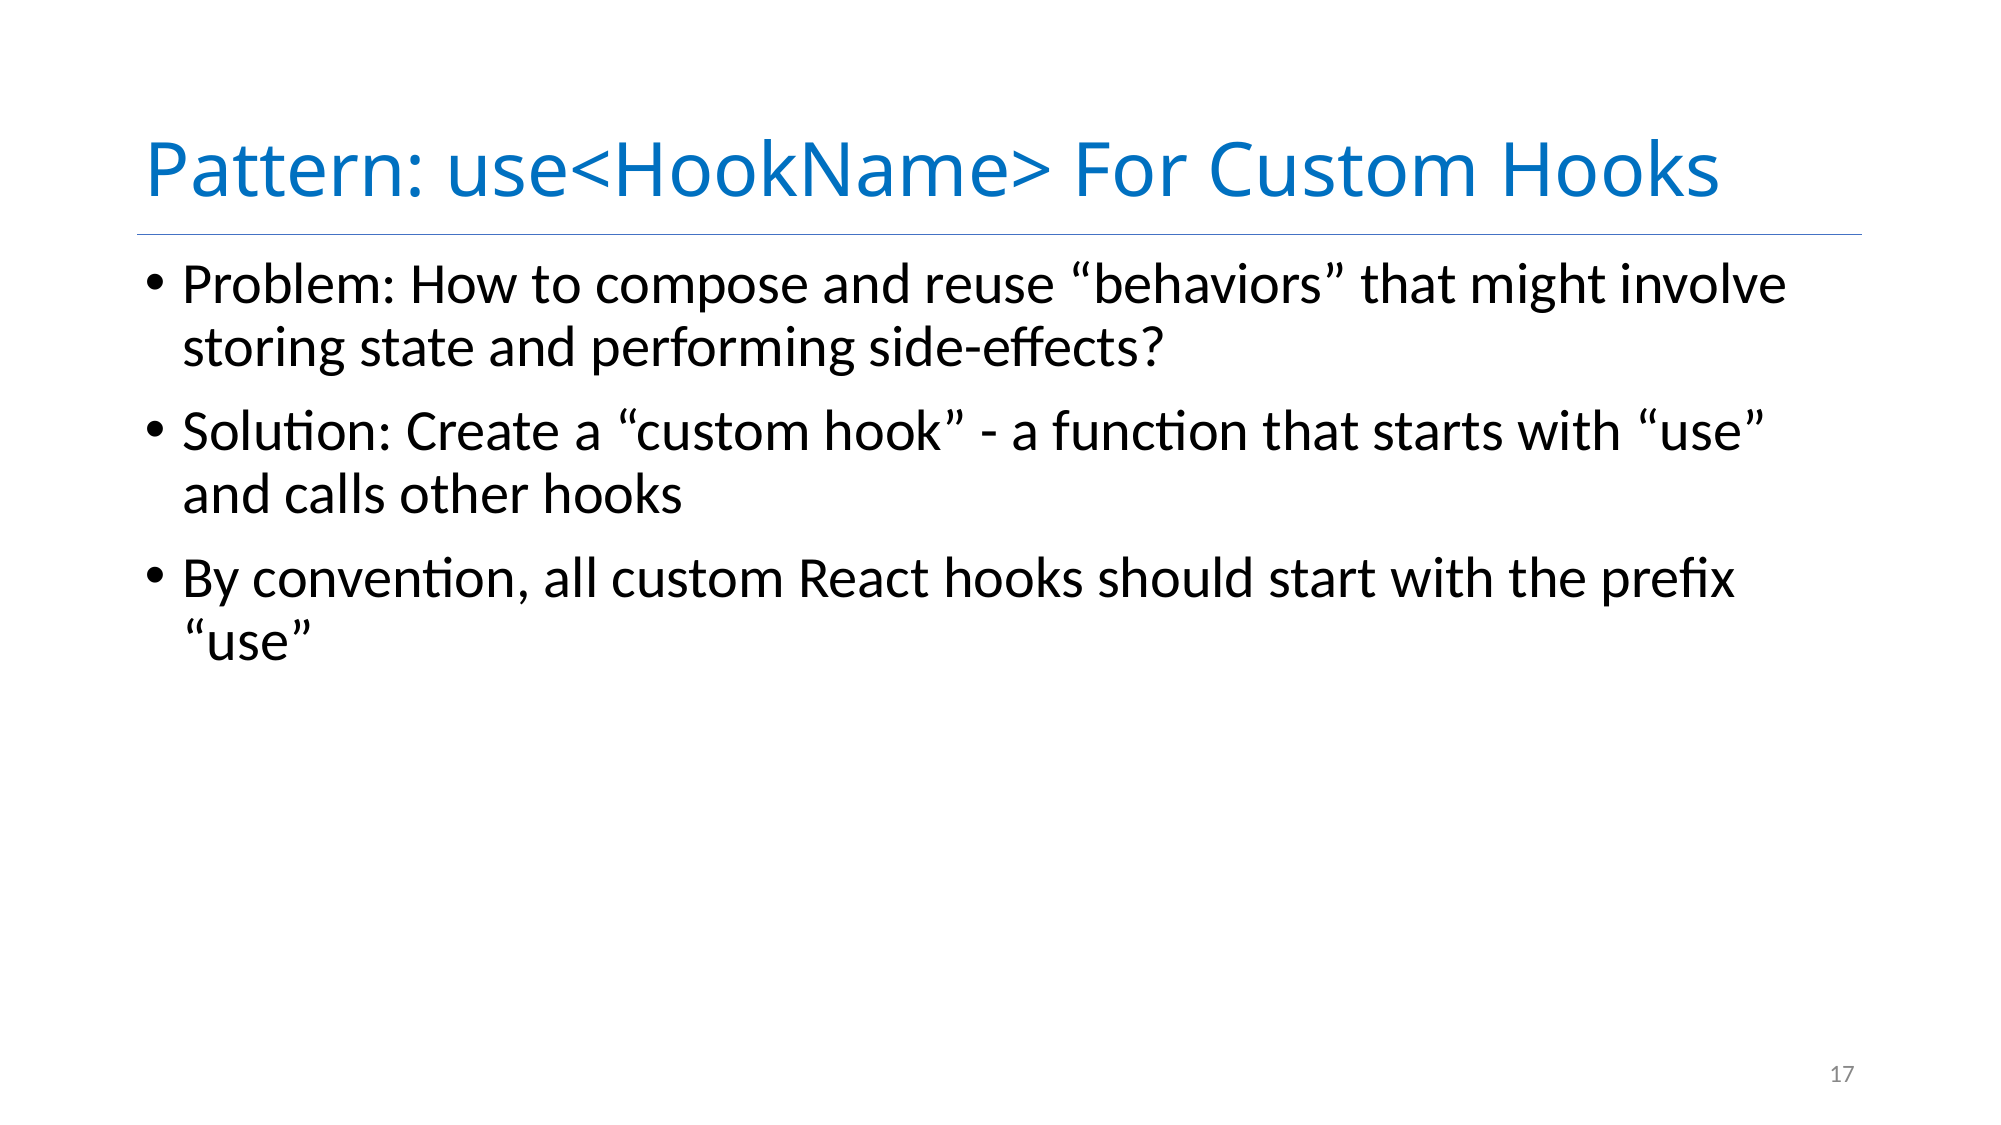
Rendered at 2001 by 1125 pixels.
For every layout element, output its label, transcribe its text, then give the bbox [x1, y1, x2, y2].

list Problem: How to compose and reuse “behaviors” that might involve storing state and performing side-effects? Solution: Create a “custom hook” - a function that starts with “use” and calls other hooks By convention, all custom React hooks should start with the prefix “use” [136, 245, 1863, 961]
slide_number 17 [1819, 1051, 1863, 1094]
title Pattern: use<HookName> For Custom Hooks [136, 2, 1863, 221]
